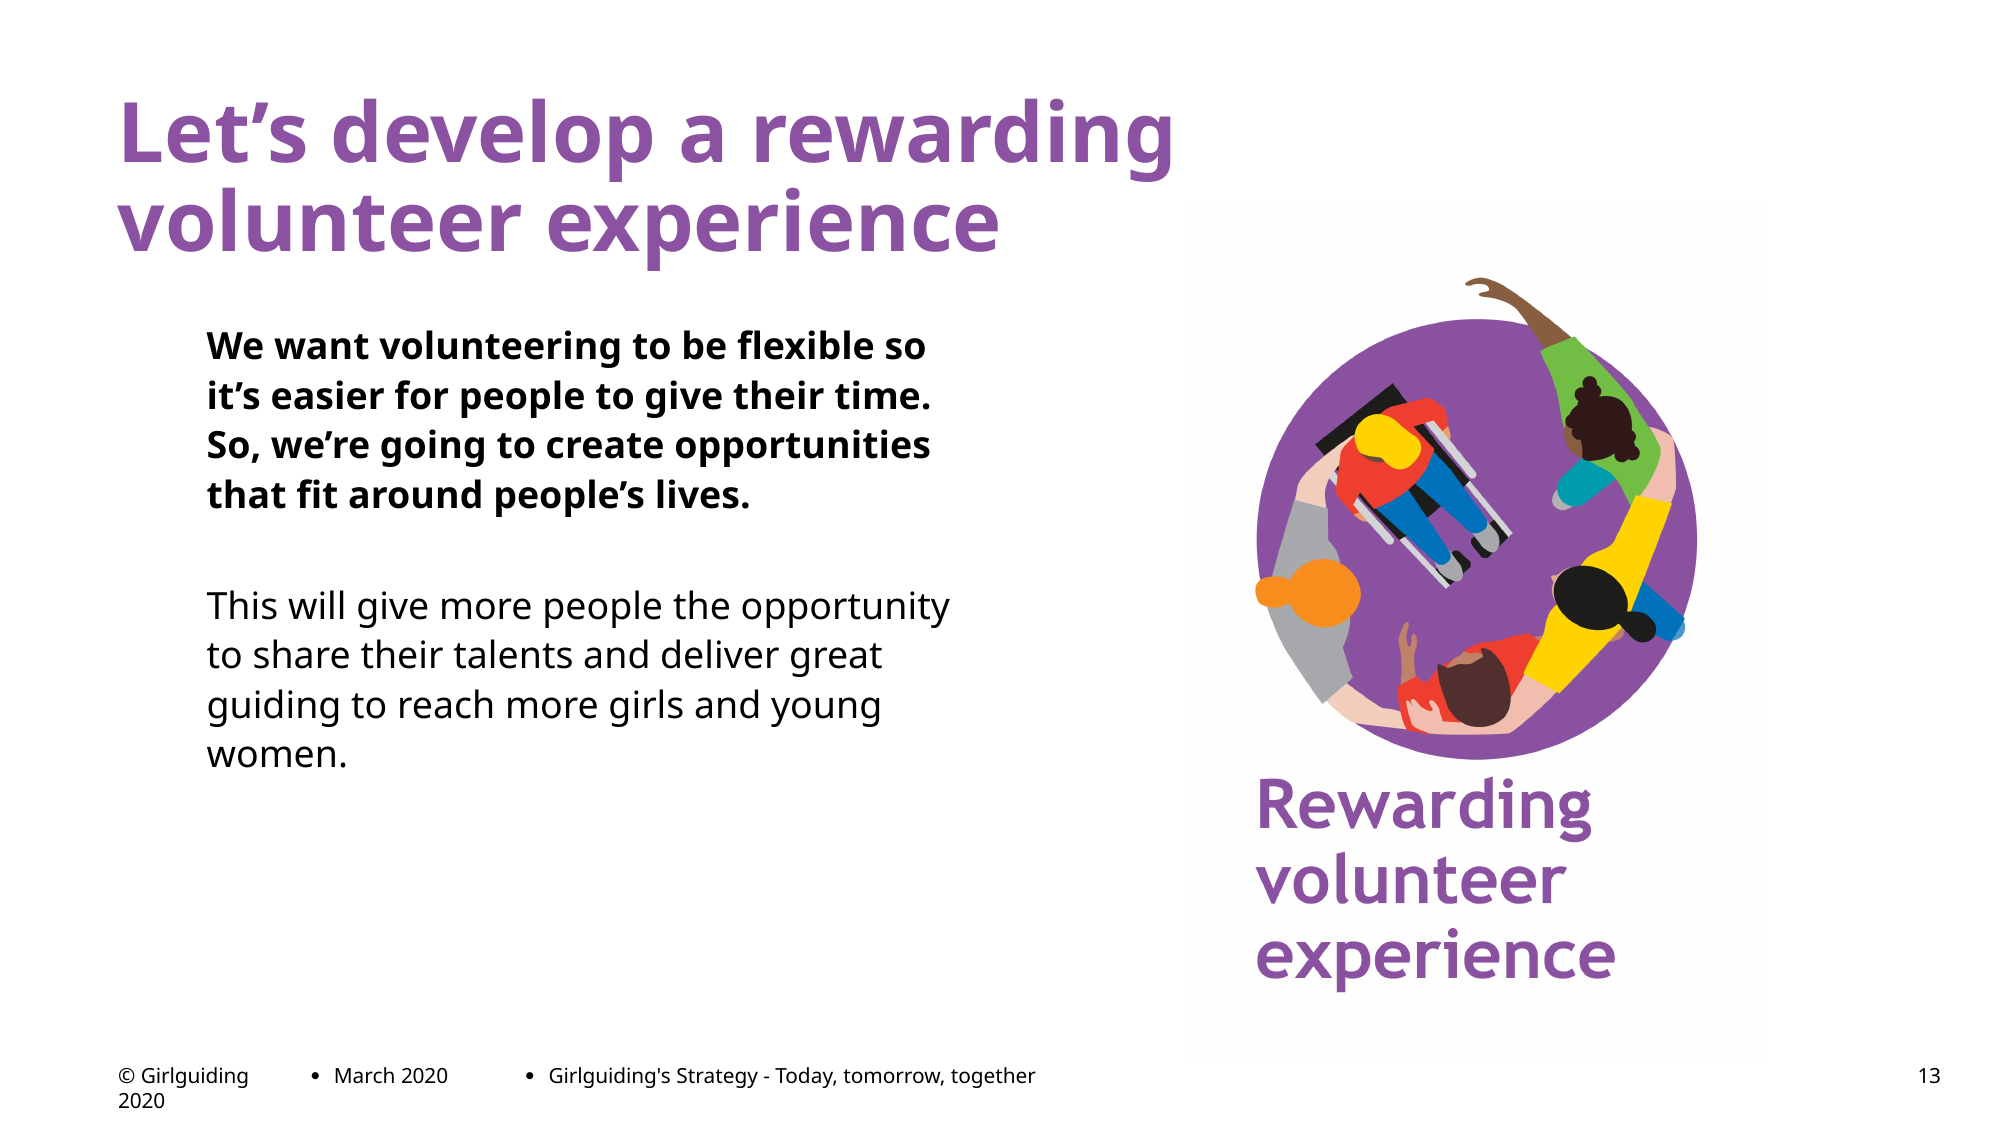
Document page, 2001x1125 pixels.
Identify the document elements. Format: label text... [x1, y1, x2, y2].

slide_number 13 [1864, 1062, 1941, 1105]
footer Girlguiding's Strategy - Today, tomorrow, together [548, 1062, 1756, 1105]
title Let’s develop a rewarding volunteer experience [117, 90, 1837, 318]
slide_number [333, 1062, 514, 1105]
picture [1183, 206, 1769, 1063]
list We want volunteering to be flexible so it’s easier for people to give their time. So, we’re going to create opportunities that fit around people’s lives. This will give more people the opportunity to share their talents and deliver great guiding to reach more girls and young women. [206, 317, 999, 1012]
